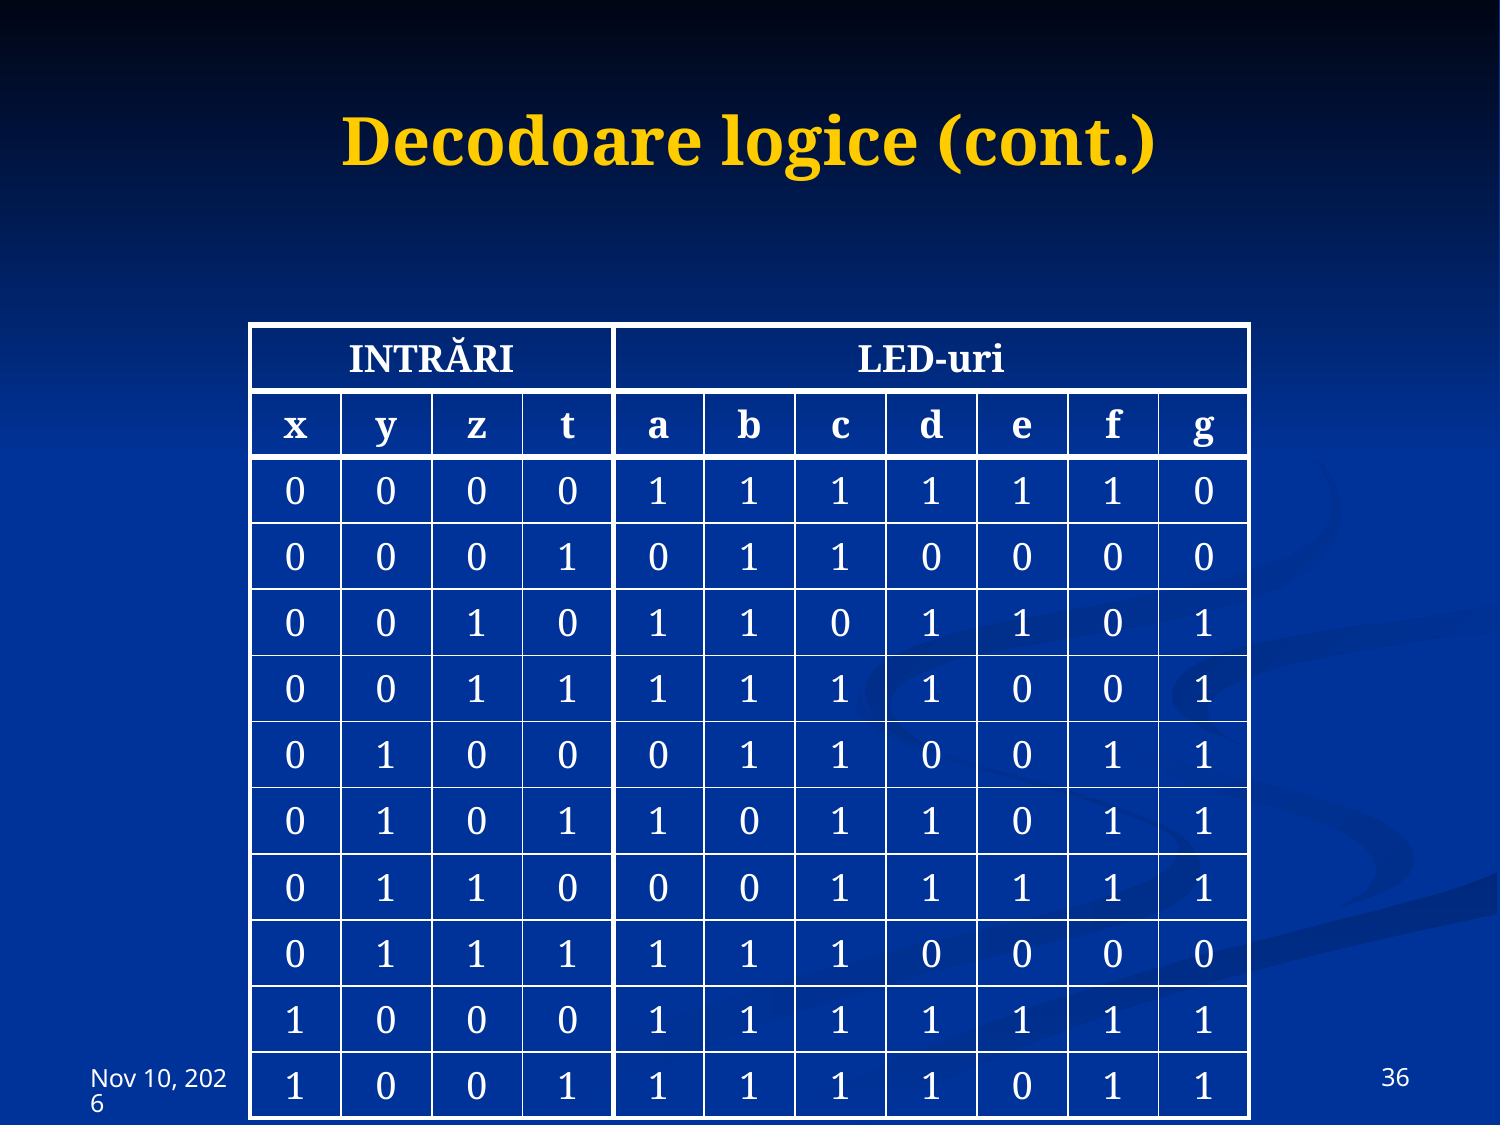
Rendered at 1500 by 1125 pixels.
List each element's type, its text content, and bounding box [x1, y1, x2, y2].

table_cell 0 [252, 524, 340, 588]
table_cell 0 [978, 788, 1067, 853]
table_cell 1 [978, 460, 1067, 522]
table_cell 0 [342, 656, 431, 721]
slide_number 15-Nov-23 [75, 1025, 248, 1104]
table_cell 0 [616, 722, 703, 787]
table_cell 0 [887, 524, 976, 588]
table_cell 0 [342, 460, 431, 522]
table_cell 0 [252, 855, 340, 919]
table_cell 0 [252, 921, 340, 985]
table_cell 0 [433, 460, 522, 522]
table_cell 0 [342, 1053, 431, 1116]
table_cell 1 [796, 1053, 885, 1116]
table_cell 1 [342, 788, 431, 853]
table_cell 0 [342, 590, 431, 655]
table_cell 0 [1069, 656, 1158, 721]
table_cell 0 [433, 788, 522, 853]
table_cell 0 [433, 987, 522, 1051]
table_cell 0 [523, 590, 611, 655]
table_cell 1 [342, 722, 431, 787]
table_cell 1 [523, 921, 611, 985]
table_cell t [523, 394, 611, 454]
table_cell 1 [887, 788, 976, 853]
table_cell 1 [705, 722, 794, 787]
table_cell 1 [433, 590, 522, 655]
table_cell 1 [1159, 656, 1247, 721]
table_cell 1 [1069, 788, 1158, 853]
table_cell 0 [705, 855, 794, 919]
table_cell 1 [523, 656, 611, 721]
table_cell 0 [887, 921, 976, 985]
table_cell 1 [252, 1053, 340, 1116]
table_cell 1 [796, 987, 885, 1051]
table_cell 0 [1159, 921, 1247, 985]
table_cell 0 [978, 524, 1067, 588]
table_cell 1 [1069, 1053, 1158, 1116]
table_cell 1 [1159, 855, 1247, 919]
table_cell 1 [616, 460, 703, 522]
table_cell 1 [1159, 1053, 1247, 1116]
table_cell 1 [887, 590, 976, 655]
table_cell 1 [705, 987, 794, 1051]
table_cell 1 [887, 1053, 976, 1116]
table_cell 1 [796, 460, 885, 522]
table_cell 1 [978, 987, 1067, 1051]
table_cell z [433, 394, 522, 454]
table_cell 1 [252, 987, 340, 1051]
table_cell 0 [796, 590, 885, 655]
table_cell 1 [616, 987, 703, 1051]
table_cell 1 [523, 788, 611, 853]
table_cell 1 [1159, 788, 1247, 853]
table_cell 1 [1159, 987, 1247, 1051]
table_cell 0 [978, 722, 1067, 787]
table_cell 1 [705, 524, 794, 588]
table_cell 0 [523, 722, 611, 787]
table_cell 1 [796, 656, 885, 721]
table_cell 1 [342, 921, 431, 985]
table_cell 0 [616, 855, 703, 919]
table_cell 1 [523, 1053, 611, 1116]
table_cell f [1069, 394, 1158, 454]
table_cell y [342, 394, 431, 454]
table_cell 1 [978, 590, 1067, 655]
table_cell 1 [523, 524, 611, 588]
table_cell 0 [978, 1053, 1067, 1116]
table_cell 0 [433, 1053, 522, 1116]
table_cell 1 [433, 656, 522, 721]
table_cell 1 [887, 460, 976, 522]
table_cell 0 [1069, 921, 1158, 985]
table_cell 1 [796, 855, 885, 919]
table_cell 1 [796, 788, 885, 853]
table_cell 1 [978, 855, 1067, 919]
table_cell 1 [616, 921, 703, 985]
table_cell b [705, 394, 794, 454]
table_cell 0 [342, 524, 431, 588]
table_header INTRĂRI [252, 328, 611, 388]
table_cell 0 [252, 590, 340, 655]
table_cell 0 [1069, 590, 1158, 655]
table_cell 0 [433, 722, 522, 787]
table_cell 1 [796, 921, 885, 985]
table_cell 1 [1069, 722, 1158, 787]
table_cell 0 [523, 987, 611, 1051]
table_cell 1 [887, 656, 976, 721]
table_cell 1 [1069, 855, 1158, 919]
table_cell 1 [705, 1053, 794, 1116]
table_cell 0 [433, 524, 522, 588]
table_cell 1 [887, 987, 976, 1051]
table_cell 1 [705, 656, 794, 721]
table_cell e [978, 394, 1067, 454]
table_cell 1 [616, 656, 703, 721]
table_cell 0 [978, 921, 1067, 985]
table_header LED-uri [616, 328, 1247, 388]
table_cell d [887, 394, 976, 454]
table_cell 0 [342, 987, 431, 1051]
table_cell 1 [887, 855, 976, 919]
table_cell 0 [616, 524, 703, 588]
table_cell 0 [1159, 524, 1247, 588]
table_cell 1 [616, 788, 703, 853]
slide_number 36 [1251, 1025, 1425, 1104]
table_cell a [616, 394, 703, 454]
table_cell 0 [523, 855, 611, 919]
table_cell 0 [978, 656, 1067, 721]
table_cell 0 [252, 722, 340, 787]
table_cell 0 [523, 460, 611, 522]
table_cell 0 [705, 788, 794, 853]
table_cell 1 [1159, 722, 1247, 787]
table_cell 1 [1159, 590, 1247, 655]
table_cell 0 [1069, 524, 1158, 588]
table_cell 1 [1069, 987, 1158, 1051]
table_cell 0 [252, 788, 340, 853]
table_cell 1 [433, 921, 522, 985]
table_cell 1 [1069, 460, 1158, 522]
table_cell 1 [796, 722, 885, 787]
table_cell 1 [616, 1053, 703, 1116]
table_cell 1 [705, 460, 794, 522]
table_cell 1 [705, 921, 794, 985]
table_cell 0 [252, 656, 340, 721]
table_cell c [796, 394, 885, 454]
table_cell g [1159, 394, 1247, 454]
table_cell 0 [887, 722, 976, 787]
table_cell 1 [616, 590, 703, 655]
table_cell x [252, 394, 340, 454]
table_cell 0 [1159, 460, 1247, 522]
table_cell 1 [705, 590, 794, 655]
table_cell 1 [433, 855, 522, 919]
title Decodoare logice (cont.) [0, 45, 1500, 233]
table_cell 1 [796, 524, 885, 588]
table_cell 1 [342, 855, 431, 919]
table_cell 0 [252, 460, 340, 522]
